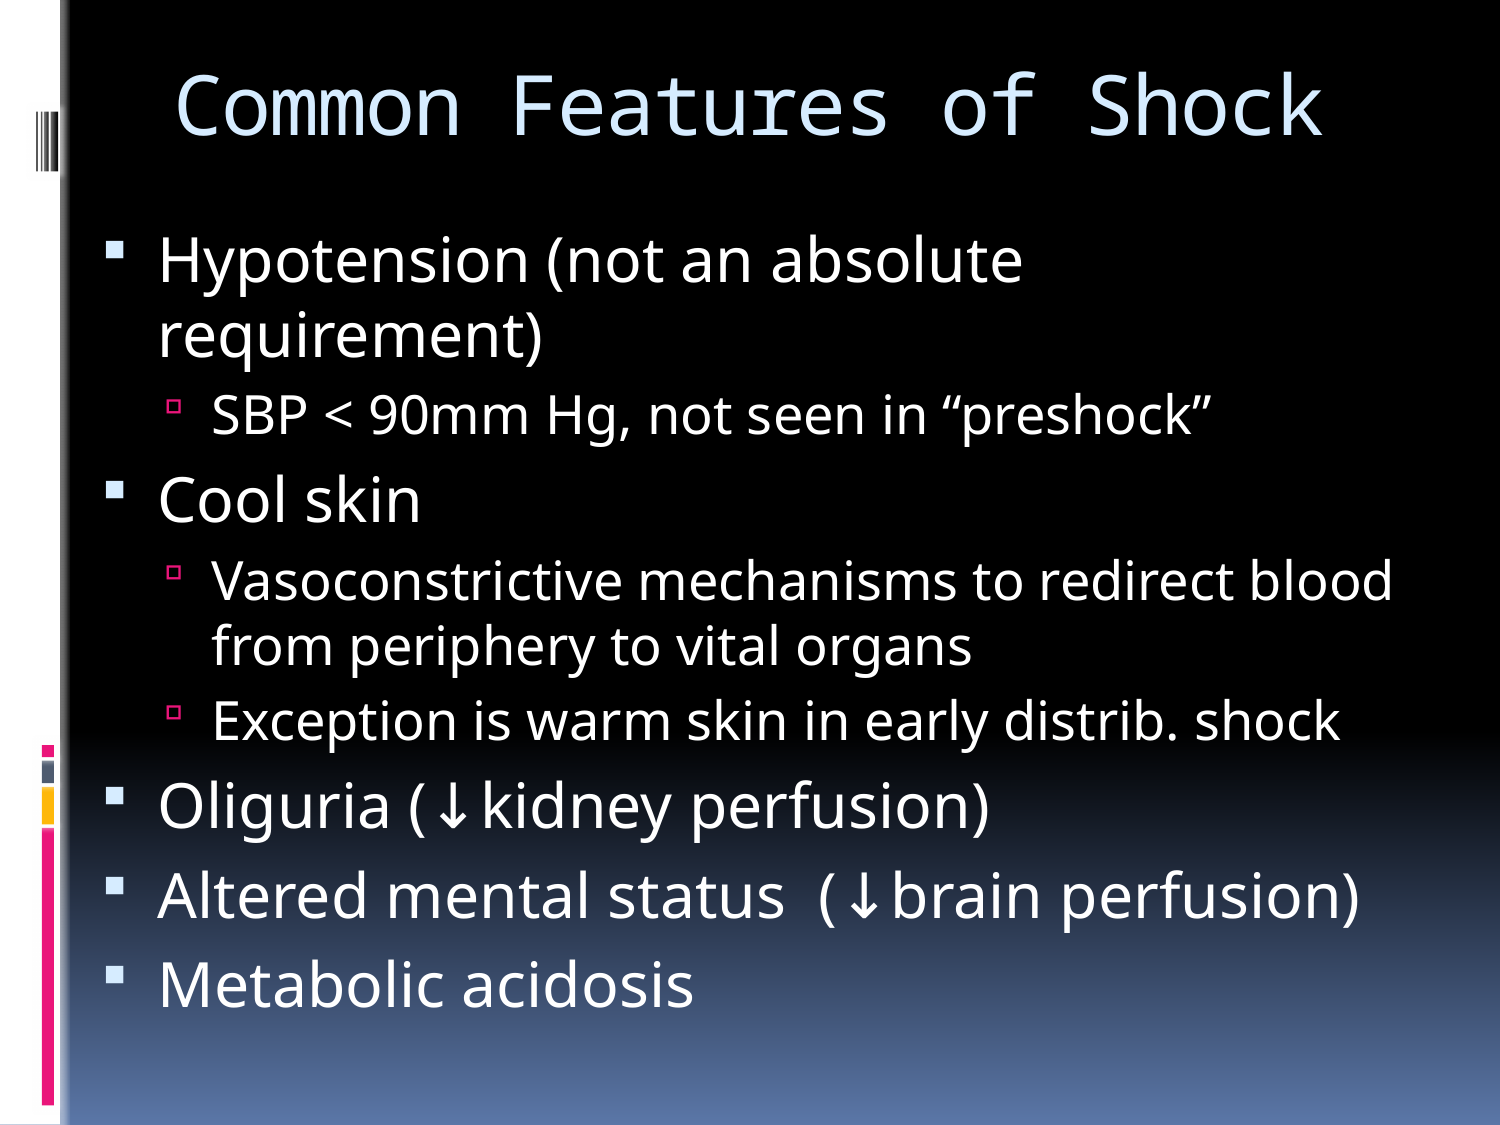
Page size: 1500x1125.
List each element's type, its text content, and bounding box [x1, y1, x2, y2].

title Common Features of Shock [75, 45, 1425, 188]
list Hypotension (not an absolute requirement) SBP < 90mm Hg, not seen in “preshock” Cool skin Vasoconstrictive mechanisms to redirect blood from periphery to vital organs Exception is warm skin in early distrib. shock Oliguria (↓kidney perfusion) Altered mental status (↓brain perfusion) Metabolic acidosis [74, 212, 1426, 1063]
